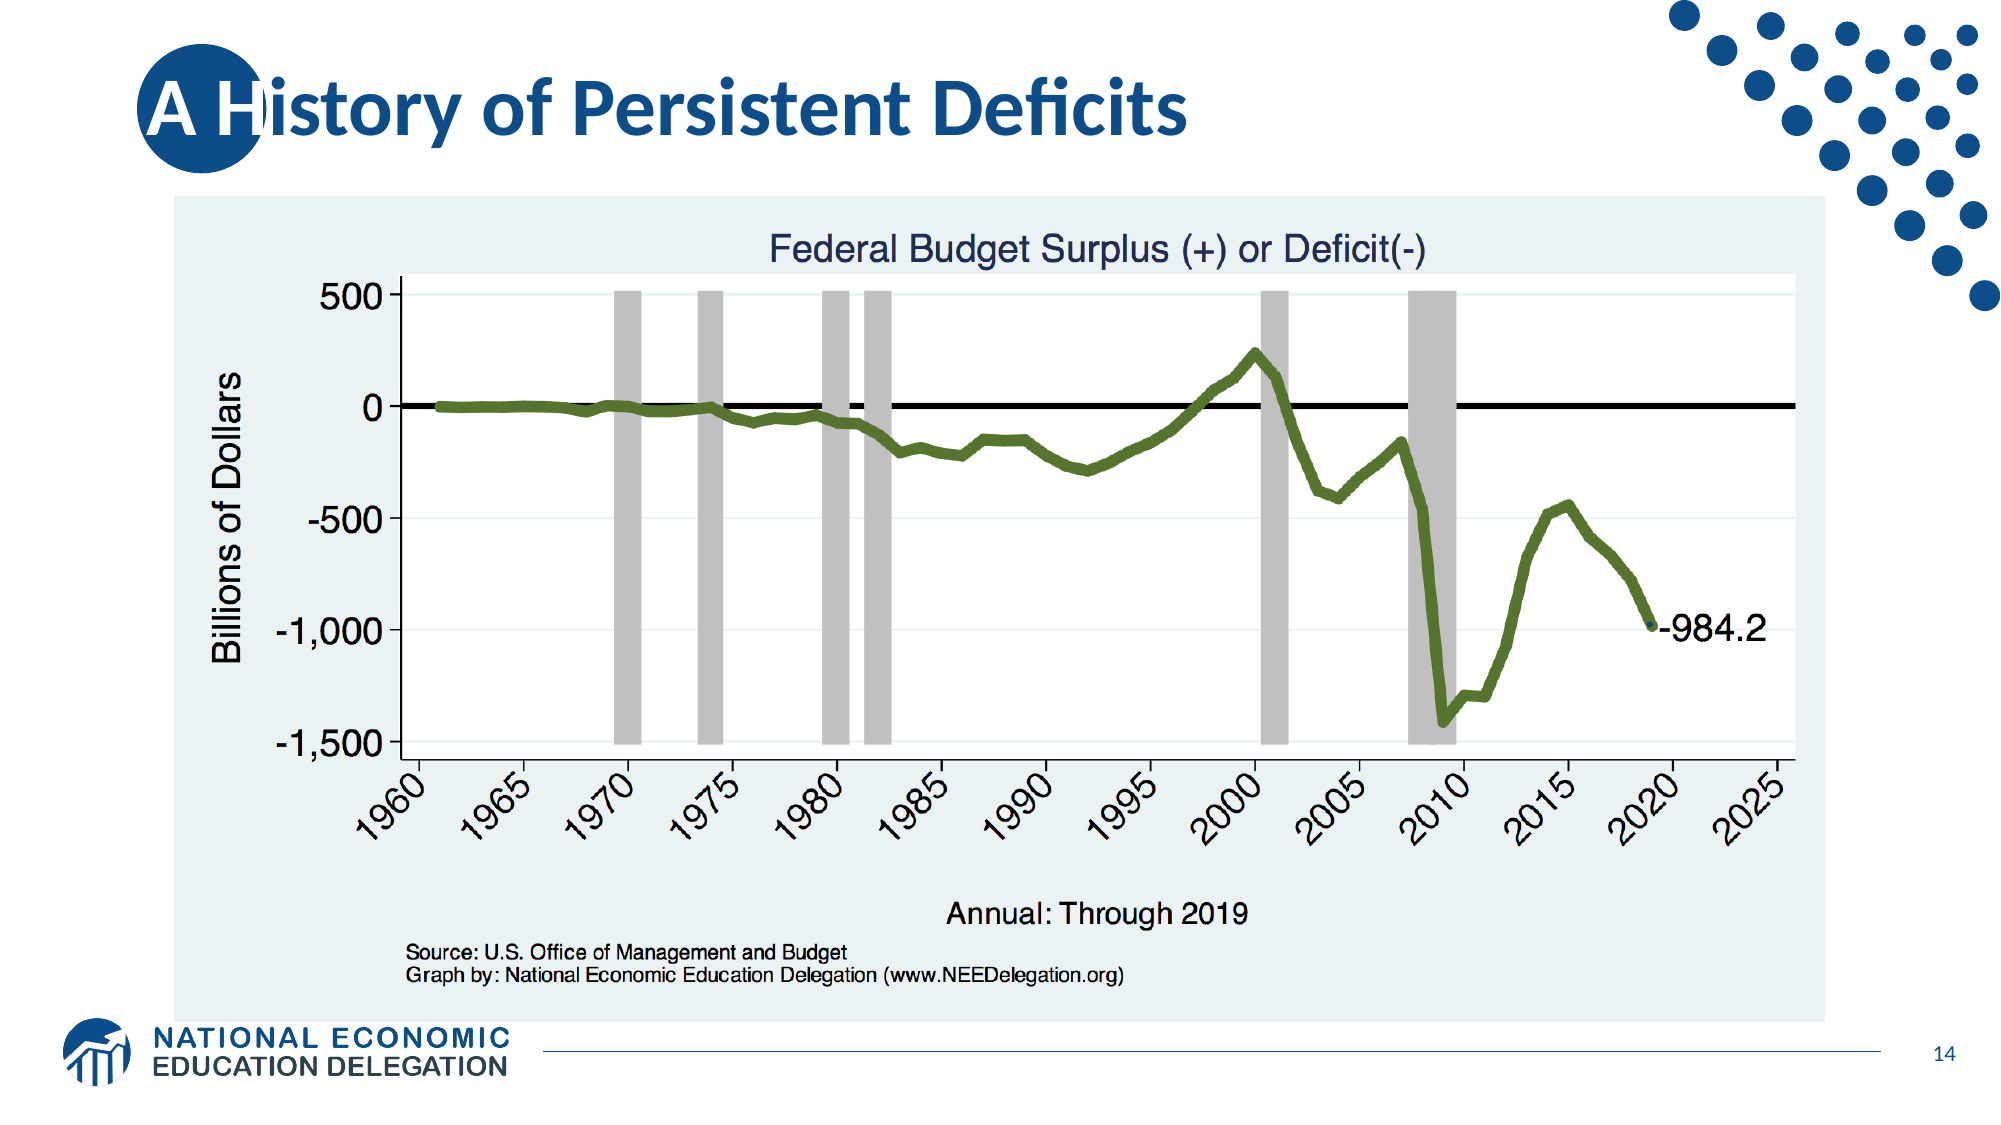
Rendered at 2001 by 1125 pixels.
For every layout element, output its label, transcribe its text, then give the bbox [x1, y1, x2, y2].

slide_number 14 [1521, 1022, 1972, 1082]
title A History of Persistent Deficits [131, 0, 1857, 218]
picture [55, 196, 1825, 1091]
